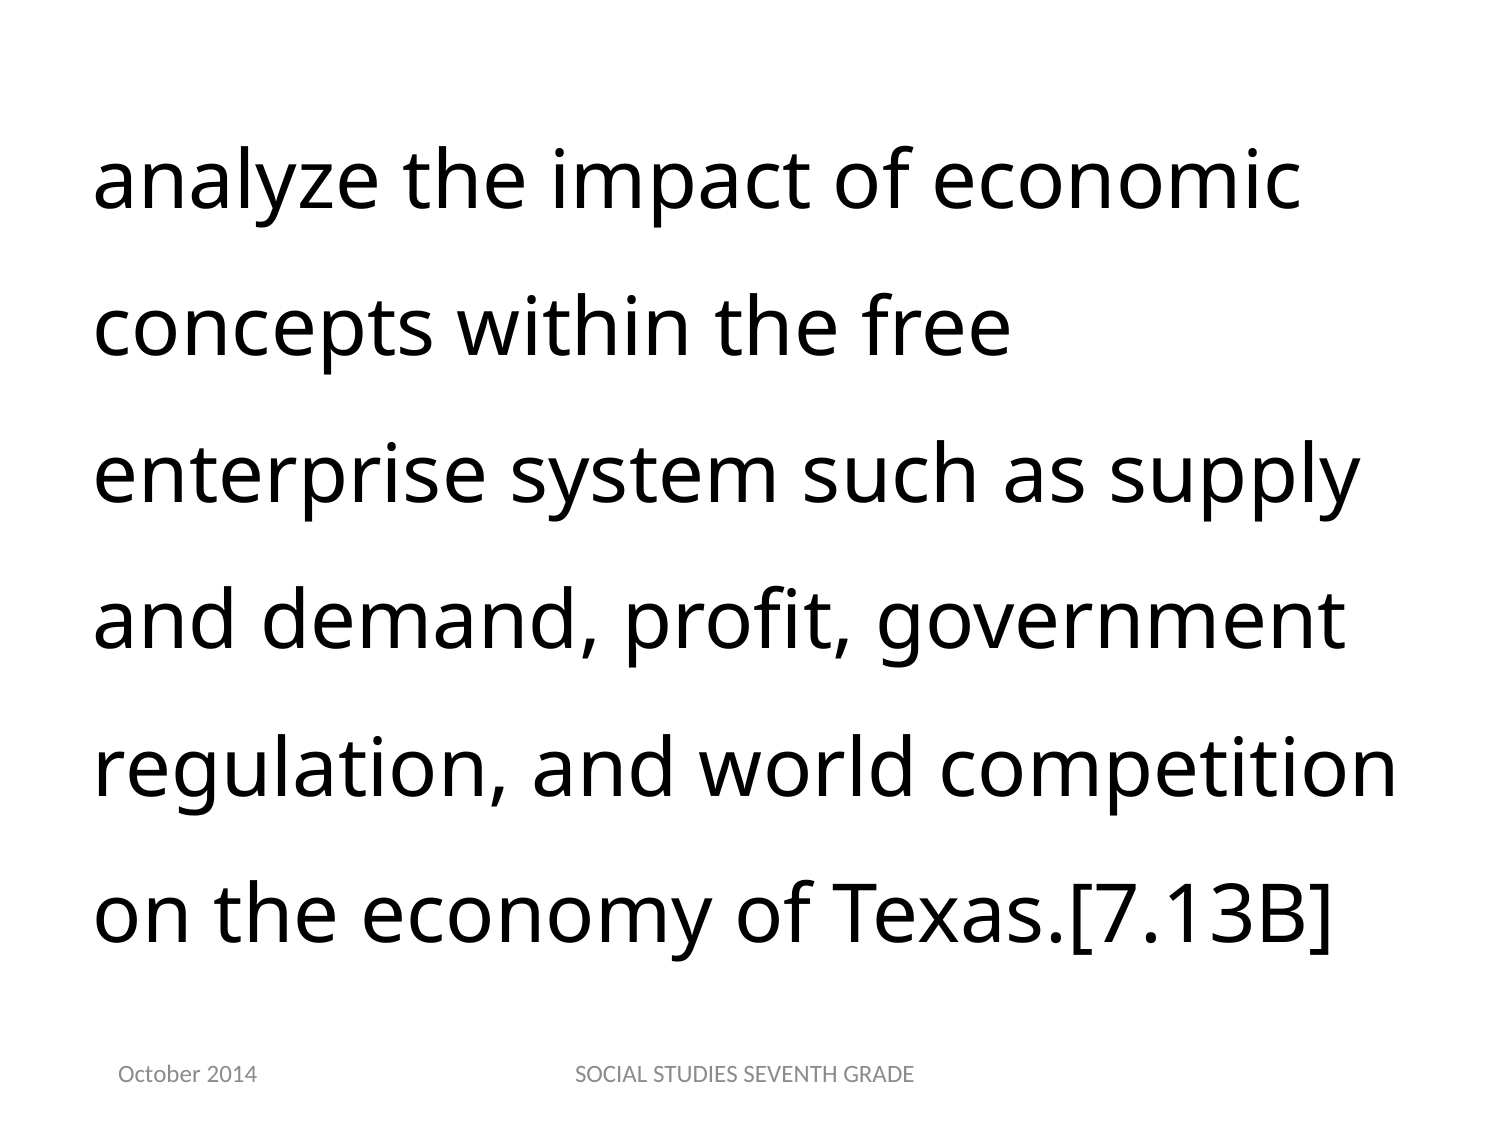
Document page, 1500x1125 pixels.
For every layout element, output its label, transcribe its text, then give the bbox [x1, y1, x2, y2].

footer SOCIAL STUDIES SEVENTH GRADE [492, 1042, 999, 1103]
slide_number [103, 1042, 441, 1103]
subtitle analyze the impact of economic concepts within the free enterprise system such as supply and demand, profit, government regulation, and world competition on the economy of Texas.[7.13B] [78, 70, 1429, 1014]
